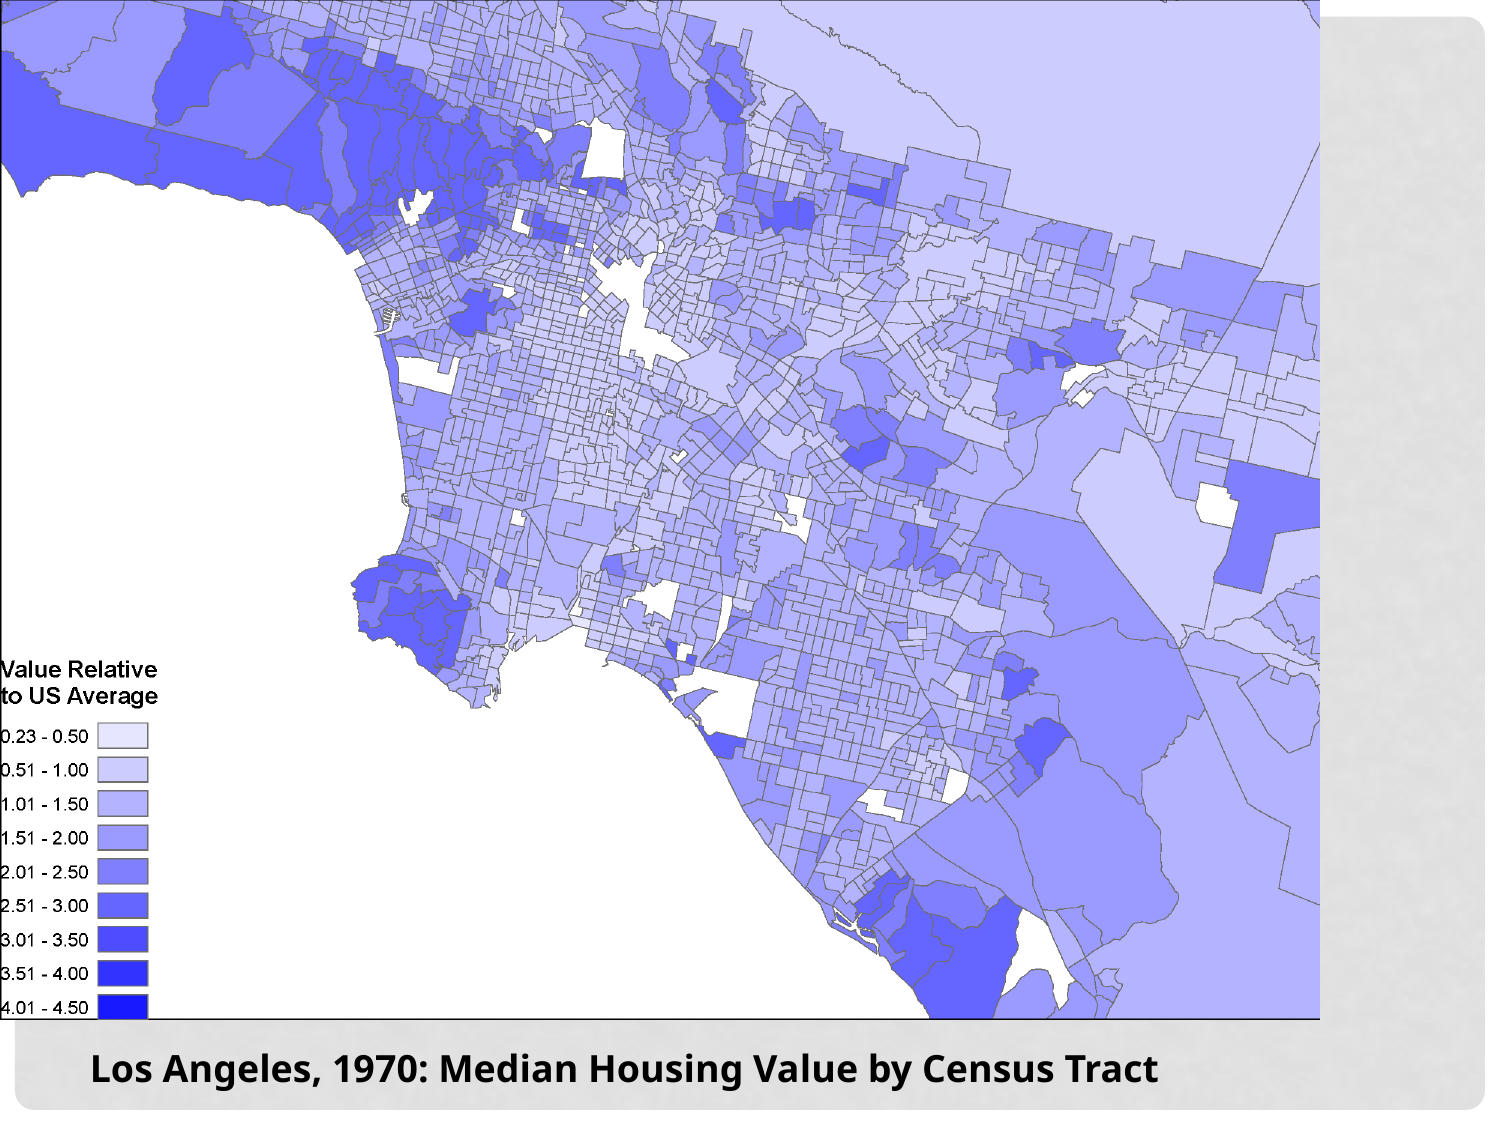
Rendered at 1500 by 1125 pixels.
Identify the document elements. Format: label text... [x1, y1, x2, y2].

text_box Los Angeles, 1970: Median Housing Value by Census Tract [74, 1037, 1275, 1098]
picture [0, 0, 1321, 1021]
